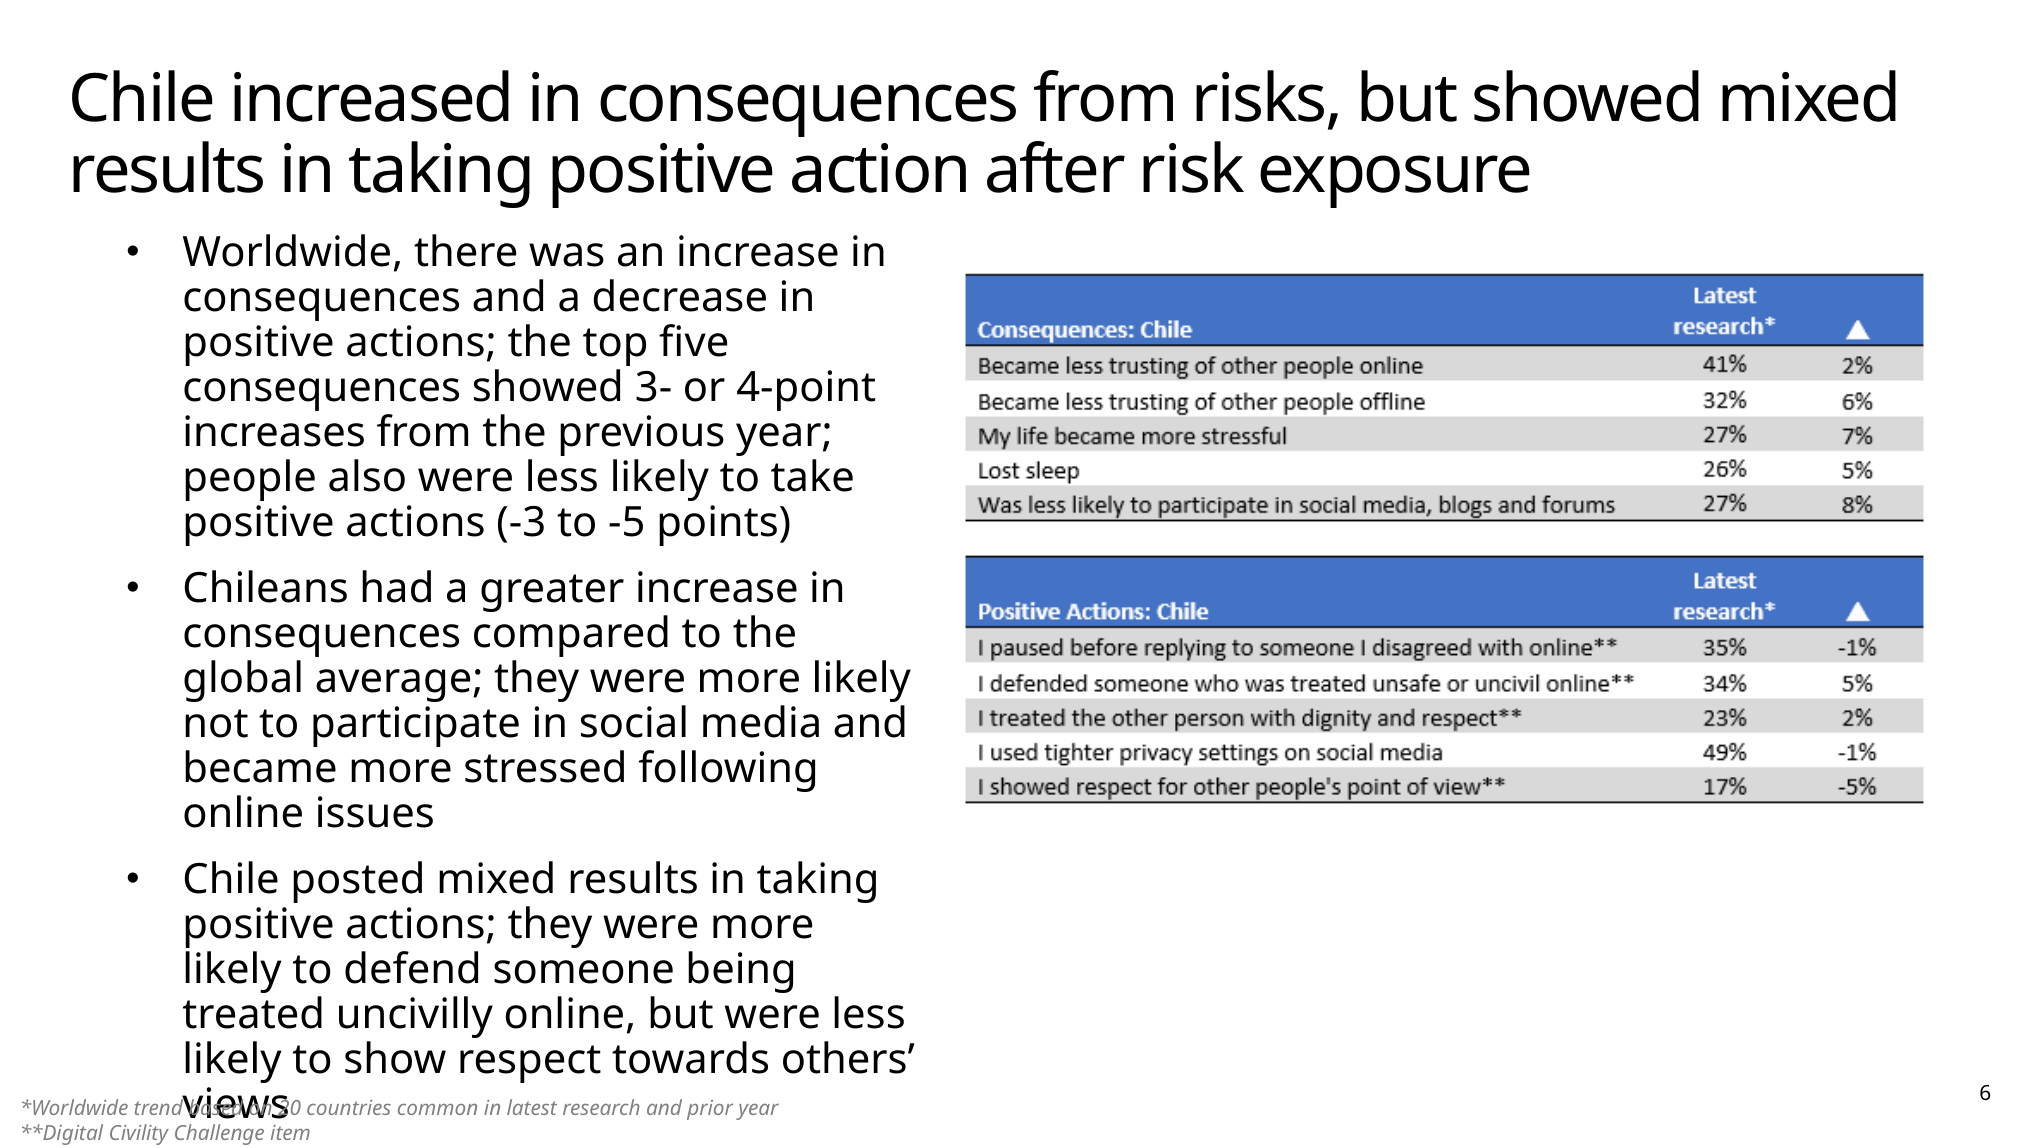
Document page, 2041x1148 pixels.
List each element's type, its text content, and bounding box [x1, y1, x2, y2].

title Chile increased in consequences from risks, but showed mixed results in taking positive action after risk exposure [45, 48, 1996, 199]
text_box *Worldwide trend based on 20 countries common in latest research and prior year **Digital Civility Challenge item [5, 1087, 1025, 1148]
picture [947, 251, 1941, 819]
slide_number 6 [1530, 1063, 2007, 1125]
list Worldwide, there was an increase in consequences and a decrease in positive actions; the top five consequences showed 3- or 4-point increases from the previous year; people also were less likely to take positive actions (-3 to -5 points) Chileans had a greater increase in consequences compared to the global average; they were more likely not to participate in social media and became more stressed following online issues Chile posted mixed results in taking positive actions; they were more likely to defend someone being treated uncivilly online, but were less likely to show respect towards others’ views [102, 215, 948, 1087]
